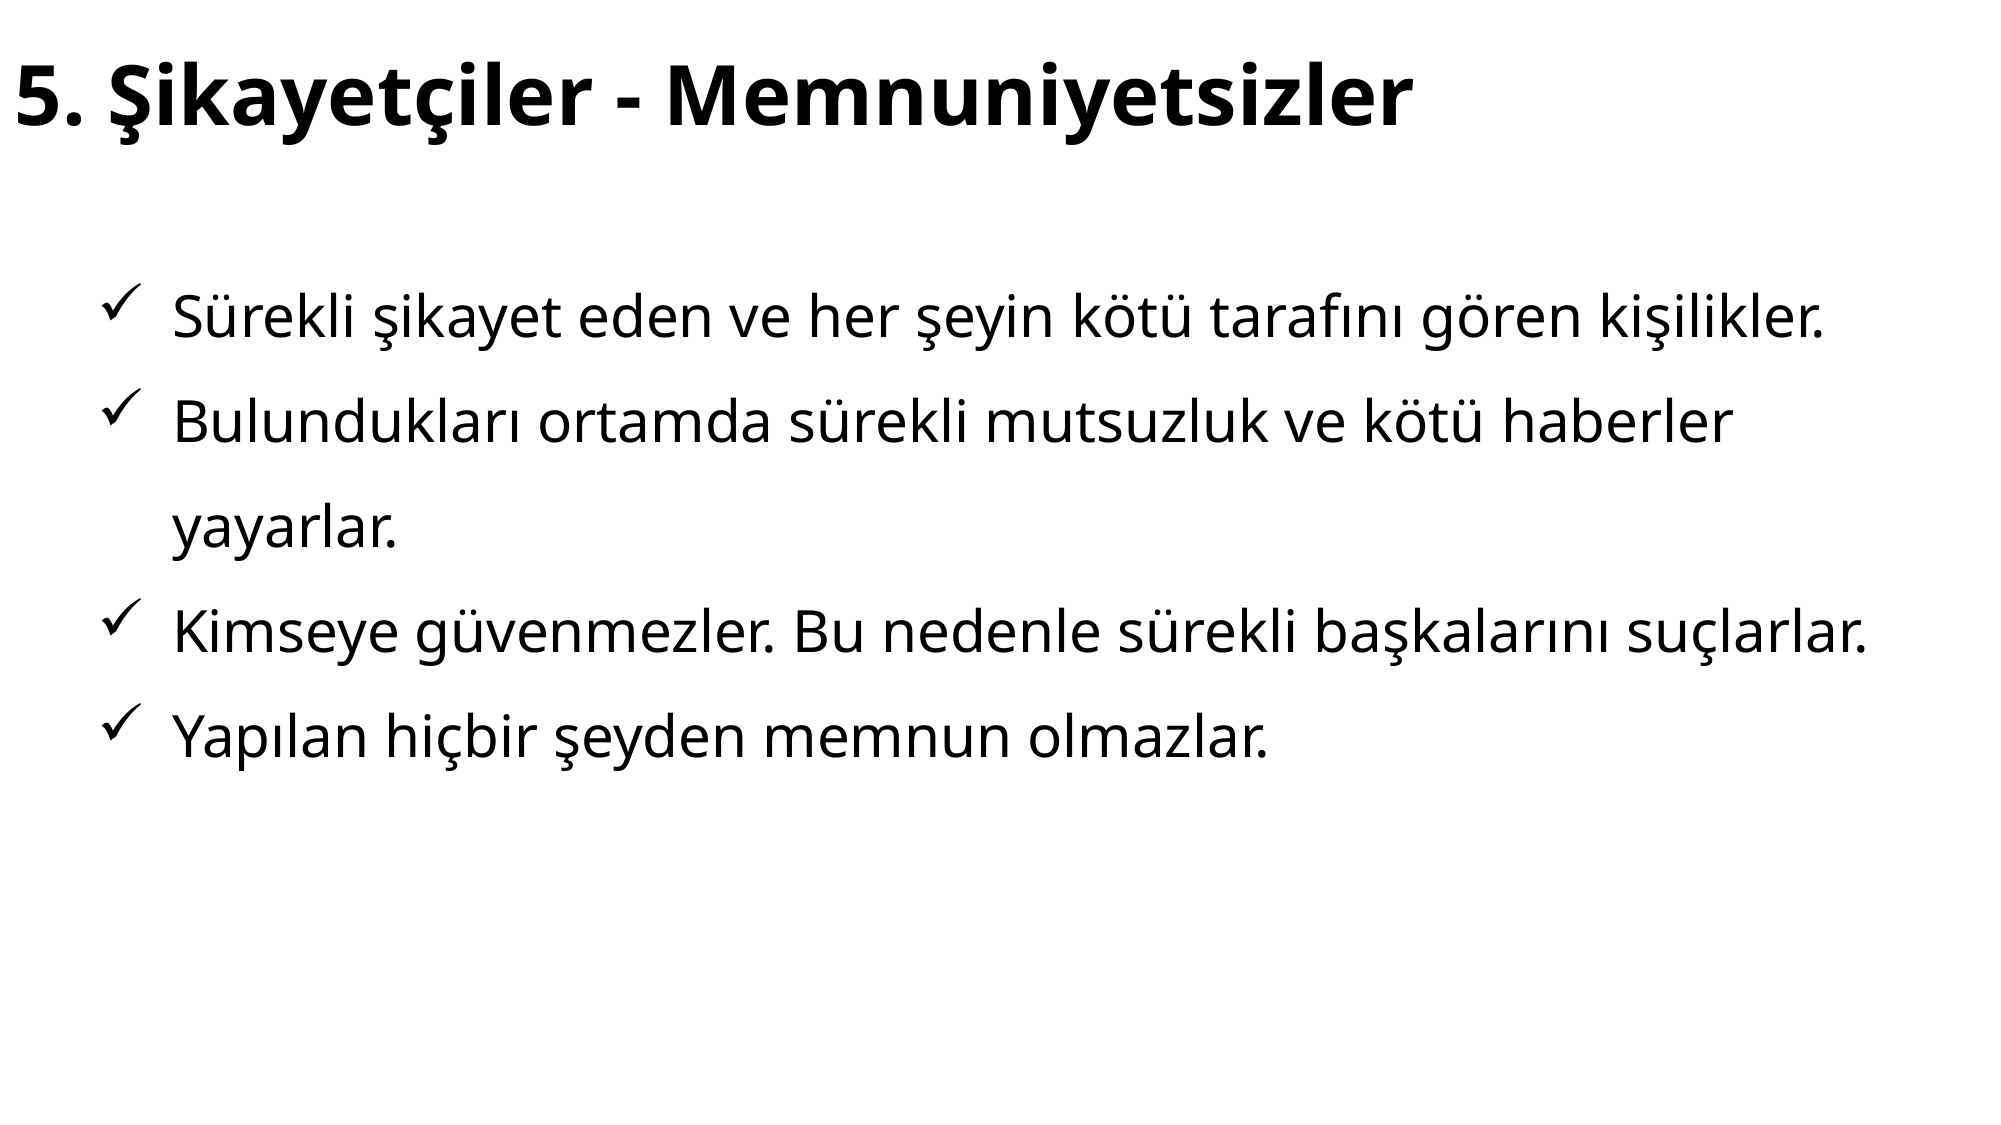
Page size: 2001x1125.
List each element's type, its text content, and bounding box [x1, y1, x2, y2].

text_box 5. Şikayetçiler - Memnuniyetsizler [0, 34, 1631, 149]
text_box Sürekli şikayet eden ve her şeyin kötü tarafını gören kişilikler. Bulundukları ortamda sürekli mutsuzluk ve kötü haberler yayarlar. Kimseye güvenmezler. Bu nedenle sürekli başkalarını suçlarlar. Yapılan hiçbir şeyden memnun olmazlar. [82, 237, 1918, 882]
